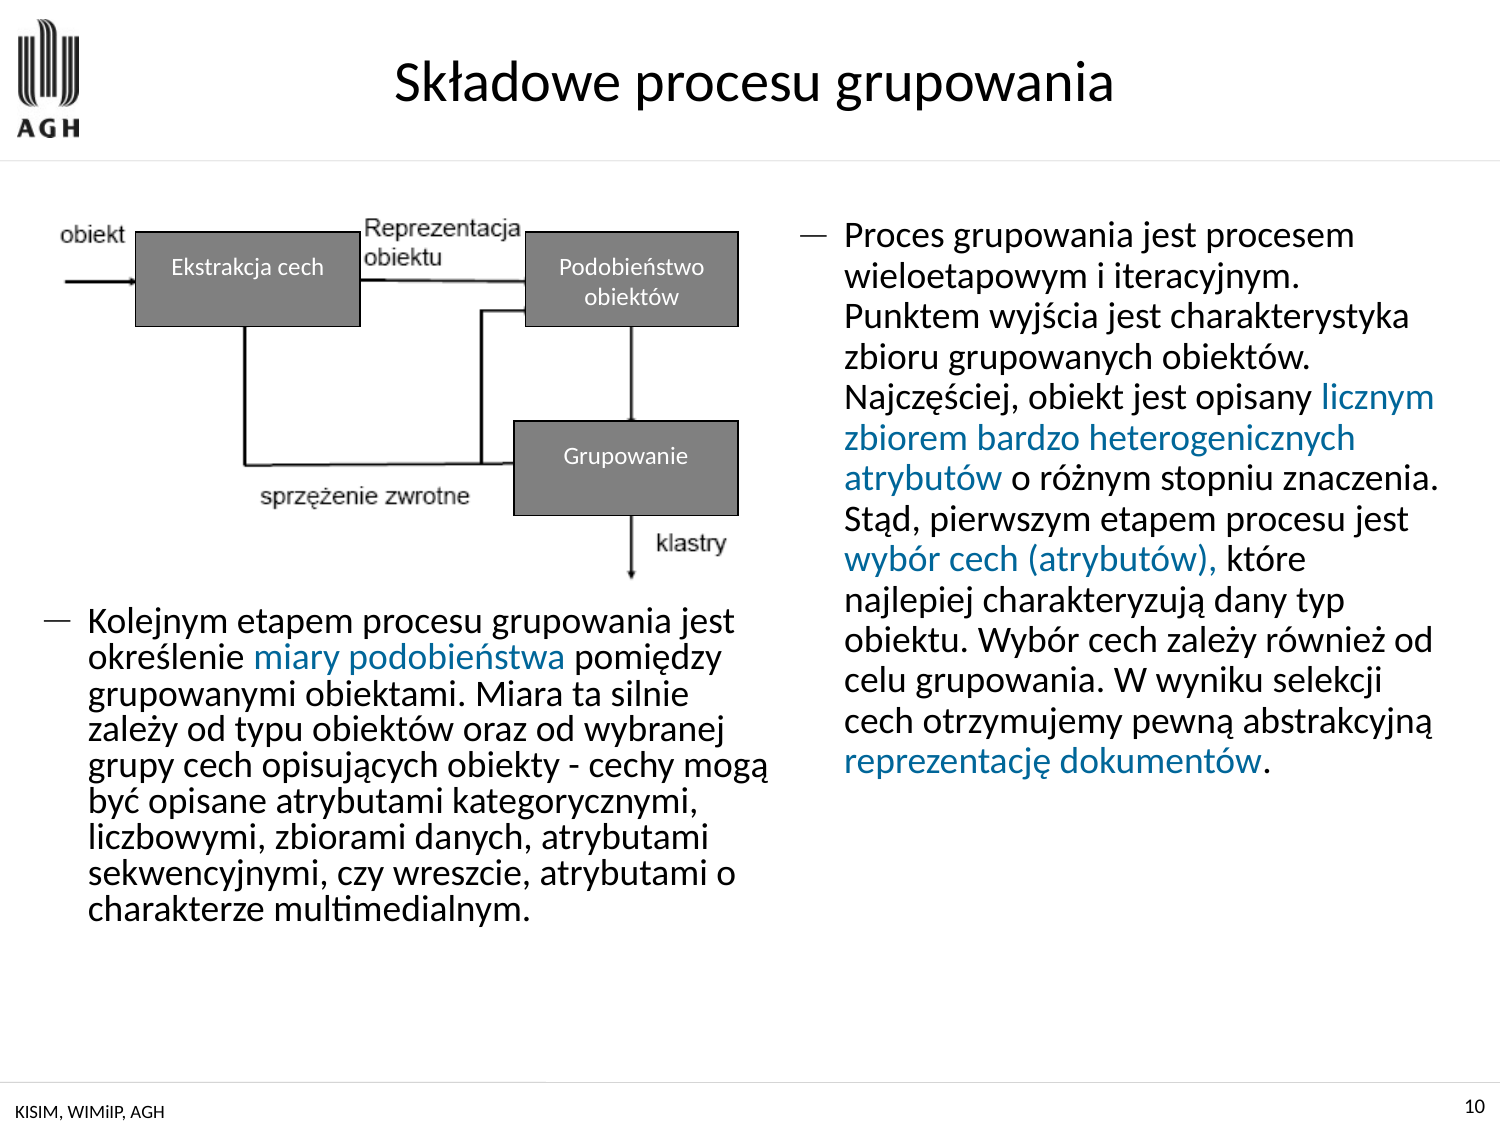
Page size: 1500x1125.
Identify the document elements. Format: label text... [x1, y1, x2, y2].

title Składowe procesu grupowania [147, 30, 1377, 126]
picture [17, 19, 79, 138]
list Proces grupowania jest procesem wieloetapowym i iteracyjnym. Punktem wyjścia jest charakterystyka zbioru grupowanych obiektów. Najczęściej, obiekt jest opisany licznym zbiorem bardzo heterogenicznych atrybutów o różnym stopniu znaczenia. Stąd, pierwszym etapem procesu jest wybór cech (atrybutów), które najlepiej charakteryzują dany typ obiektu. Wybór cech zależy również od celu grupowania. W wyniku selekcji cech otrzymujemy pewną abstrakcyjną reprezentację dokumentów. [785, 207, 1460, 1048]
footer KISIM, WIMiIP, AGH [0, 1092, 476, 1125]
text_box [40, 196, 755, 596]
text_box Kolejnym etapem procesu grupowania jest określenie miary podobieństwa pomiędzy grupowanymi obiektami. Miara ta silnie zależy od typu obiektów oraz od wybranej grupy cech opisujących obiekty - cechy mogą być opisane atrybutami kategorycznymi, liczbowymi, zbiorami danych, atrybutami sekwencyjnymi, czy wreszcie, atrybutami o charakterze multimedialnym. [29, 597, 798, 1047]
